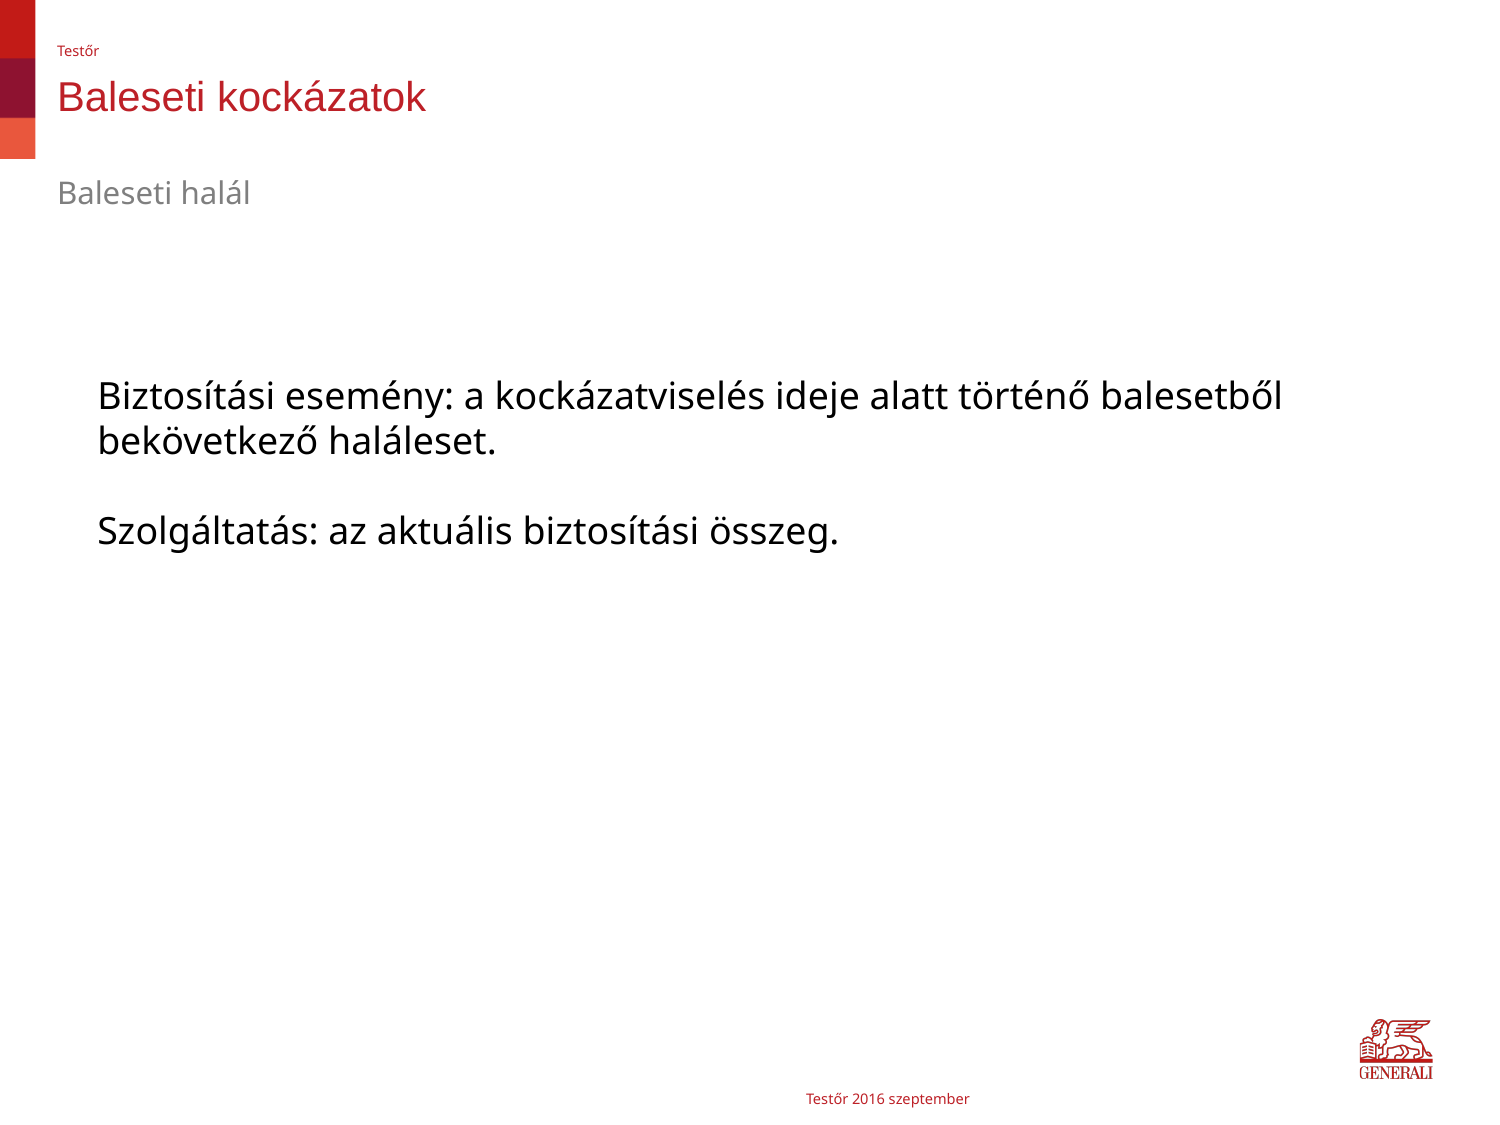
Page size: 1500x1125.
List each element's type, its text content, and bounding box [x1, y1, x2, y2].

subtitle Baleseti halál [56, 175, 1433, 251]
title Baleseti kockázatok [56, 74, 1433, 166]
list Testőr [56, 44, 422, 64]
footer Testőr 2016 szeptember [806, 1090, 1281, 1109]
text_box Biztosítási esemény: a kockázatviselés ideje alatt történő balesetből bekövetkező haláleset. Szolgáltatás: az aktuális biztosítási összeg. [82, 364, 1408, 560]
